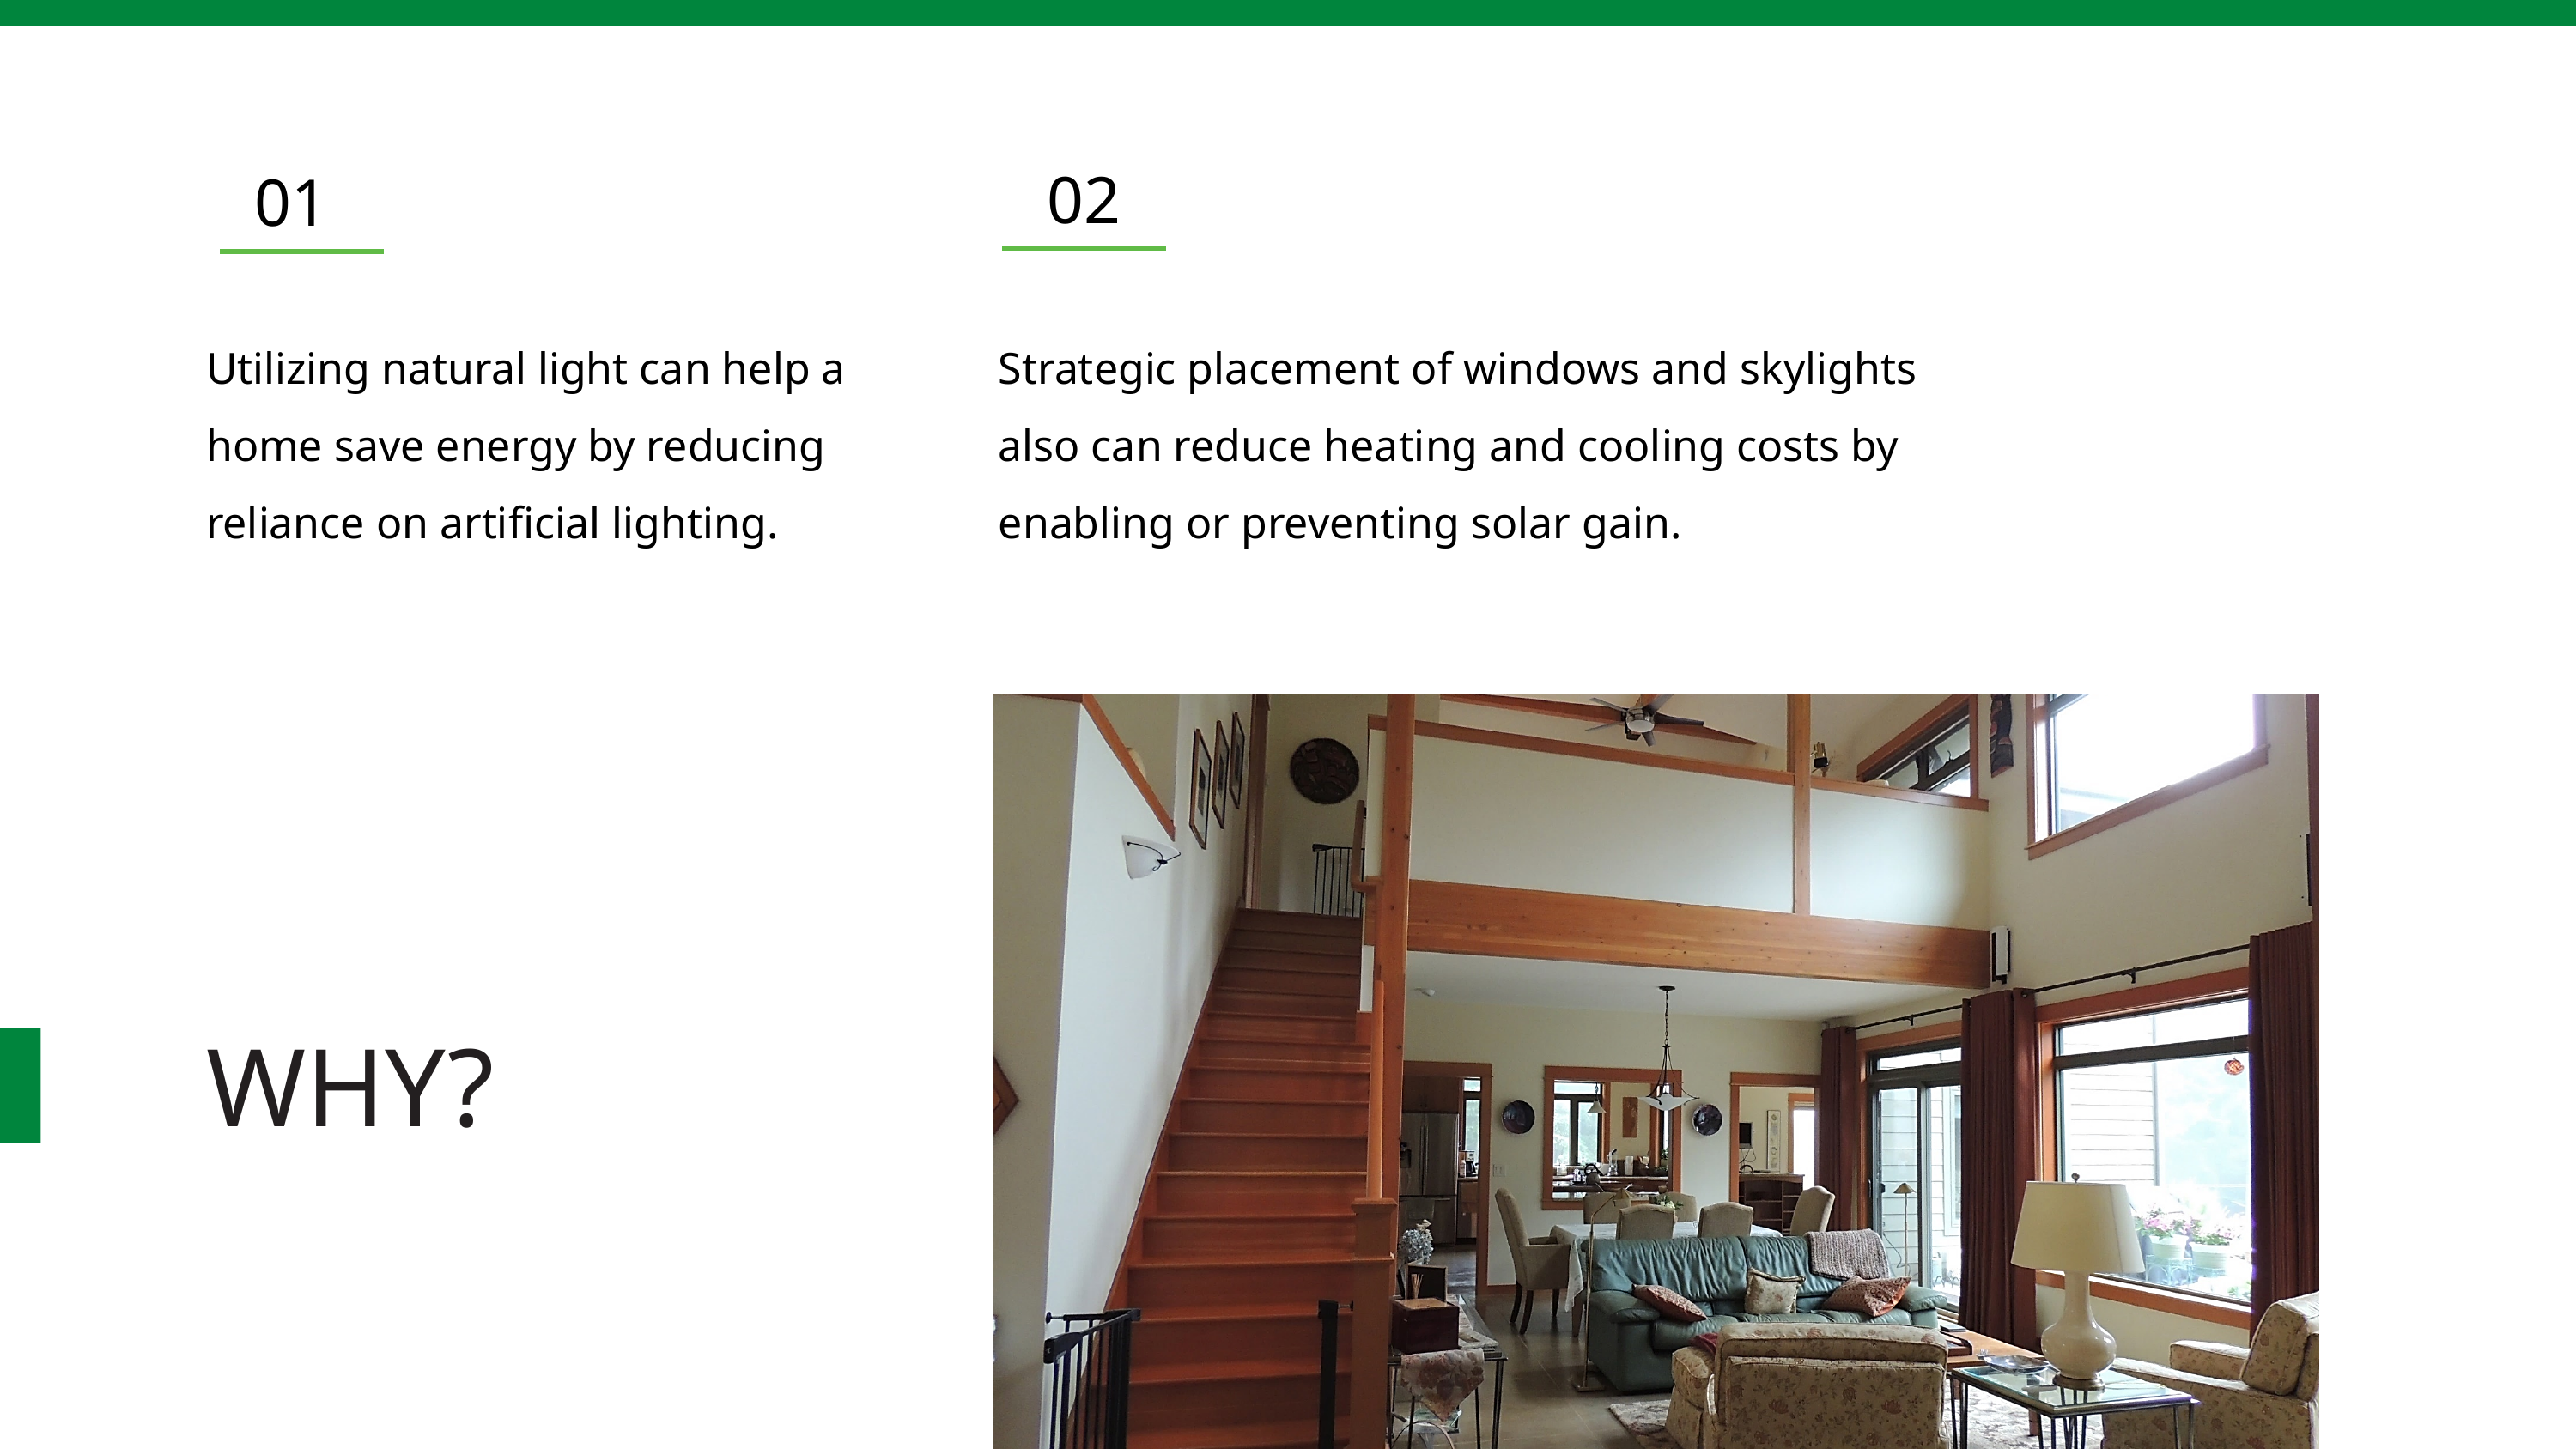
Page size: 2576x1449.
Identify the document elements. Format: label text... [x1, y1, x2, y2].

text_box 01 [192, 155, 390, 246]
list WHY? [193, 640, 1023, 1160]
picture [993, 694, 2320, 1449]
text_box 02 [985, 152, 1182, 243]
text_box Utilizing natural light can help a home save energy by reducing reliance on artificial lighting. [193, 308, 933, 554]
text_box Strategic placement of windows and skylights also can reduce heating and cooling costs by enabling or preventing solar gain. [985, 308, 2009, 554]
